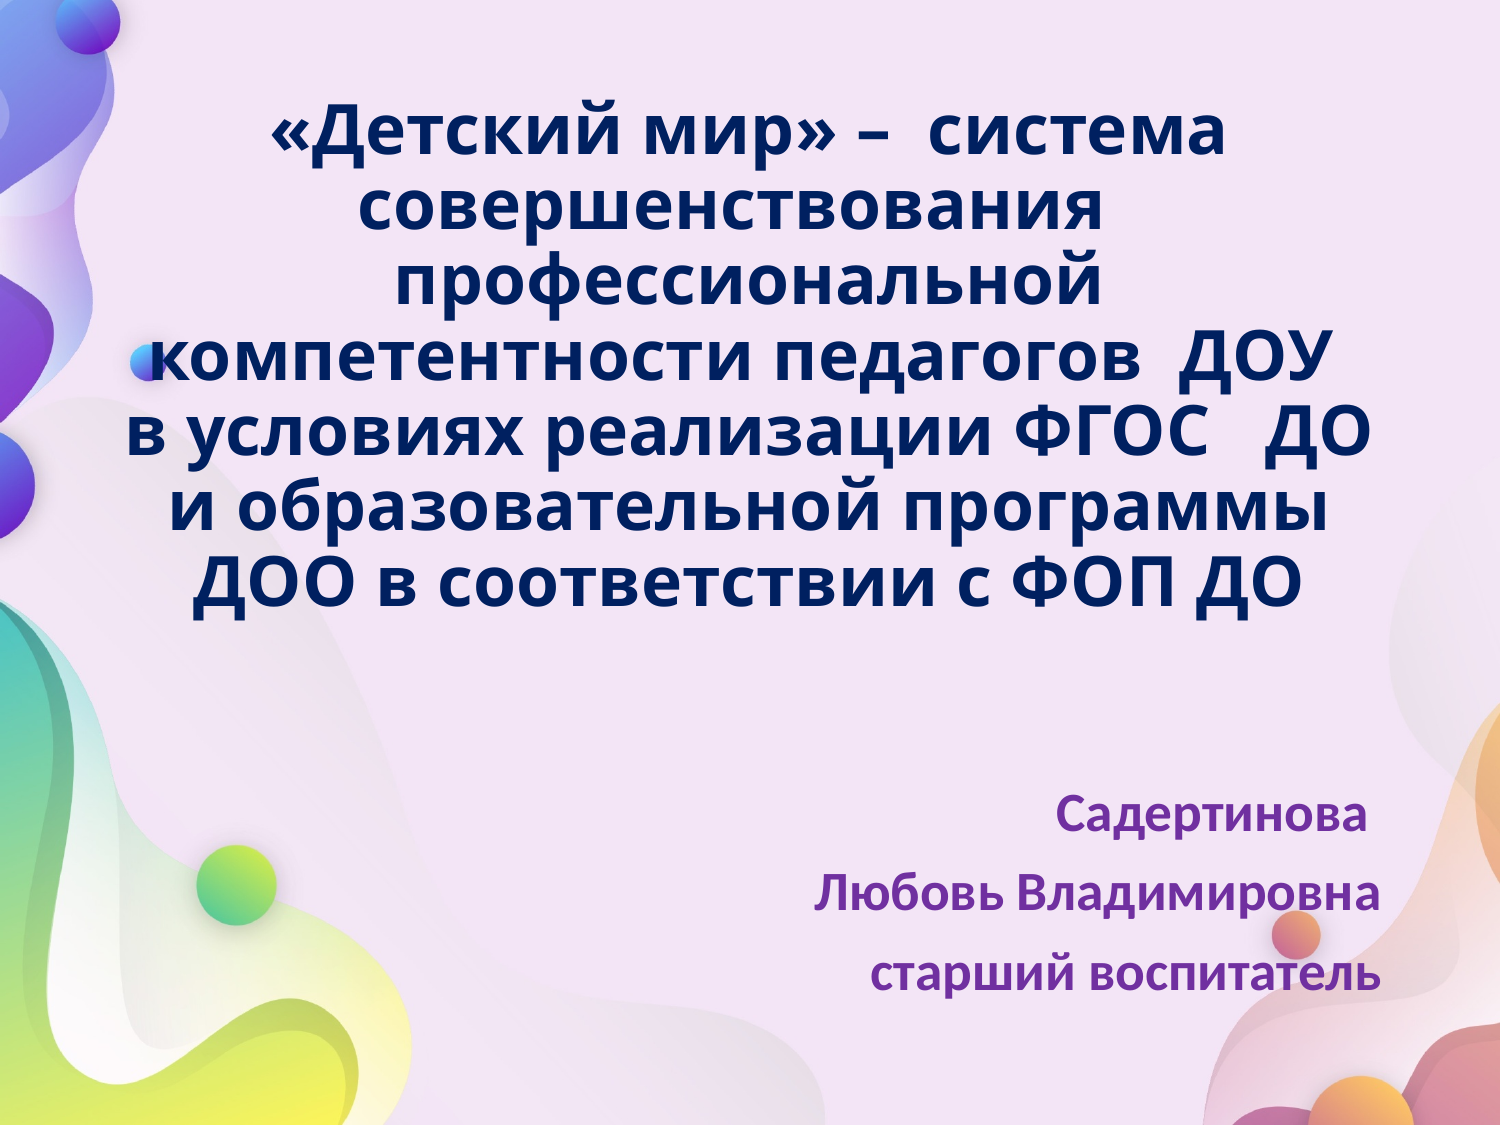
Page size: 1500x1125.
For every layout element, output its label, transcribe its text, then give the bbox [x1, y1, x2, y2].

picture [0, 0, 1500, 1125]
list Садертинова Любовь Владимировна старший воспитатель [103, 610, 1397, 1014]
title «Детский мир» – система совершенствования профессиональной компетентности педагогов ДОУ в условиях реализации ФГОС ДО и образовательной программы ДОО в соответствии с ФОП ДО [103, 59, 1397, 610]
